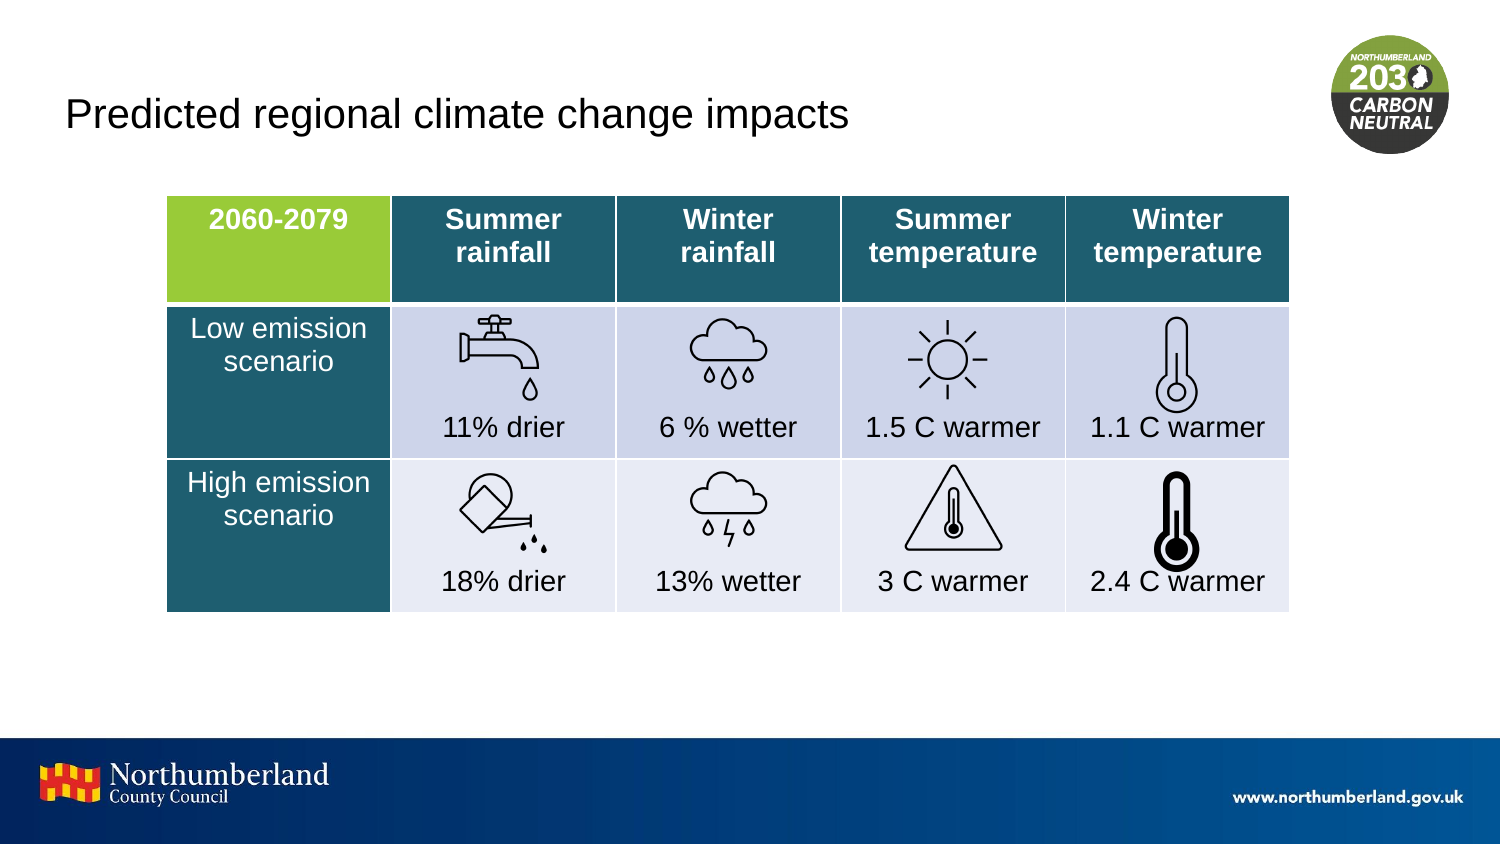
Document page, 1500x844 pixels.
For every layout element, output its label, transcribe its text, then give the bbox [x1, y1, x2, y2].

table_cell High emission scenario [167, 460, 390, 612]
table_cell 13% wetter [617, 460, 840, 612]
title Predicted regional climate change impacts [51, 72, 1449, 167]
table_header Summer rainfall [392, 196, 615, 302]
picture [0, 0, 1500, 844]
table_cell 1.1 C warmer [1066, 307, 1289, 458]
table_cell 11% drier [392, 307, 615, 458]
table_cell Low emission scenario [167, 307, 390, 458]
table_header Winter rainfall [617, 196, 840, 302]
table_cell 6 % wetter [617, 307, 840, 458]
table_cell 2.4 C warmer [1066, 460, 1289, 612]
table_header 2060-2079 [167, 196, 390, 302]
table_cell 3 C warmer [842, 460, 1065, 612]
table_header Winter temperature [1066, 196, 1289, 302]
table_cell 1.5 C warmer [842, 307, 1065, 458]
table_cell 18% drier [392, 460, 615, 612]
table_header Summer temperature [842, 196, 1065, 302]
